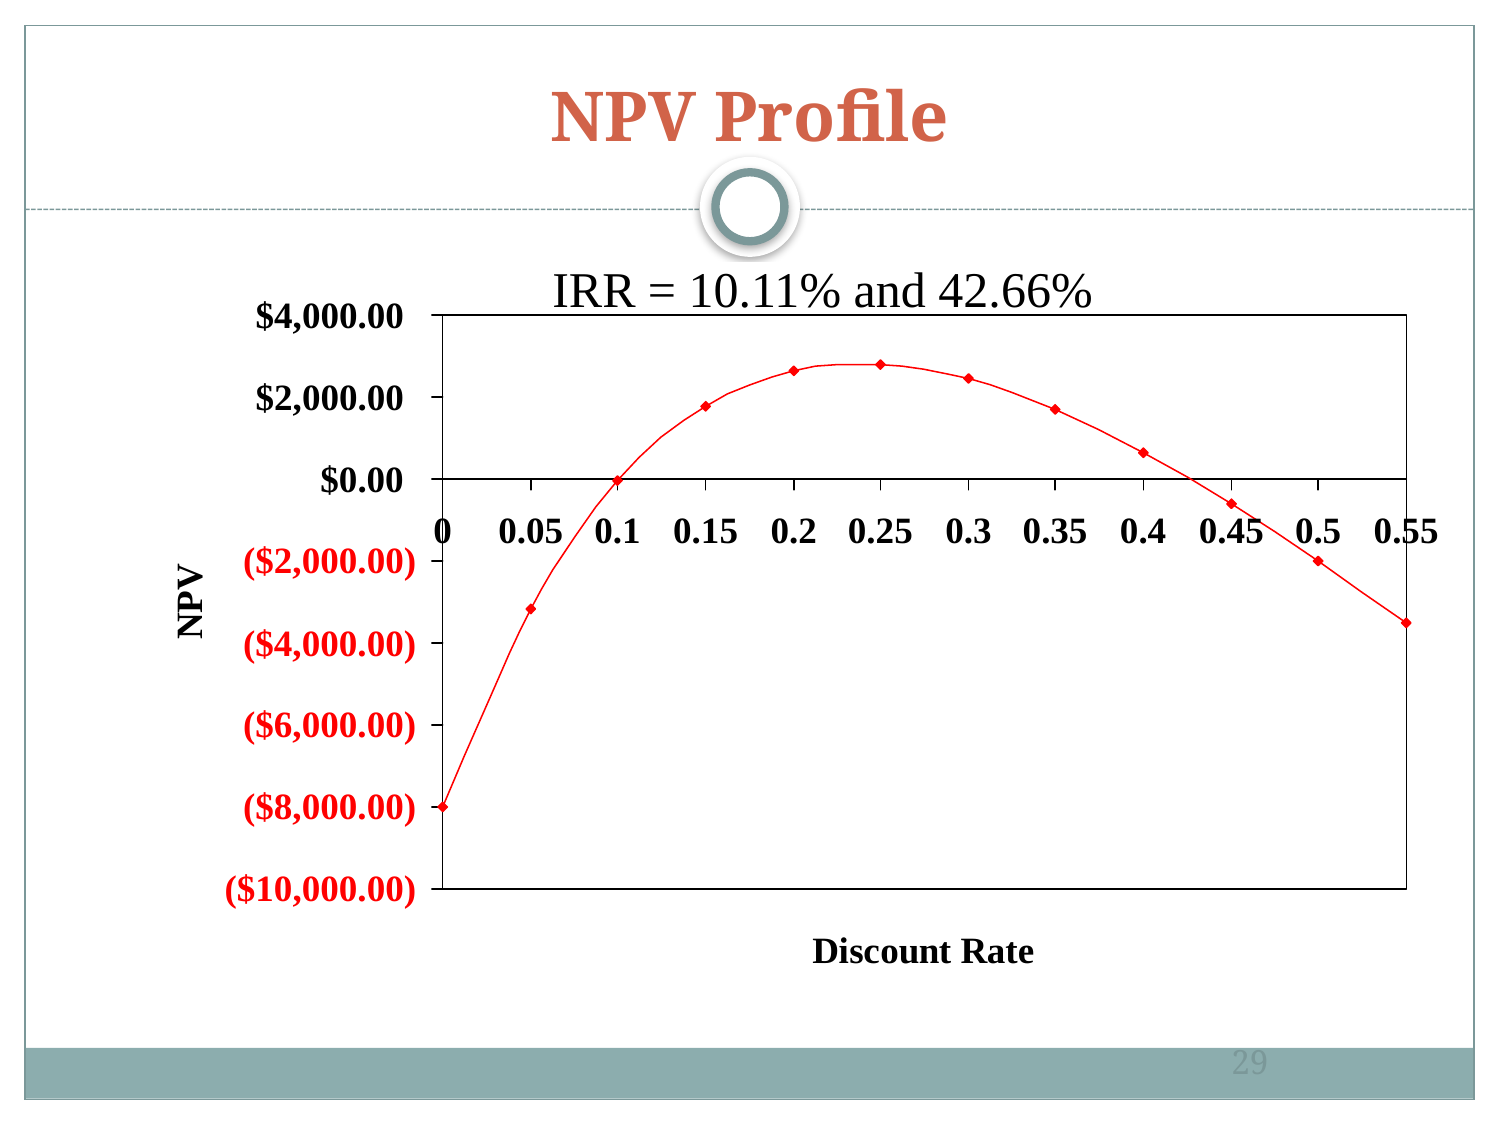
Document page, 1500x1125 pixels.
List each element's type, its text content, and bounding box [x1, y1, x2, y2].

text_box IRR = 10.11% and 42.66% [537, 249, 1238, 259]
title NPV Profile [75, 45, 1425, 163]
slide_number 29 [1074, 1024, 1425, 1103]
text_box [133, 262, 1467, 1006]
